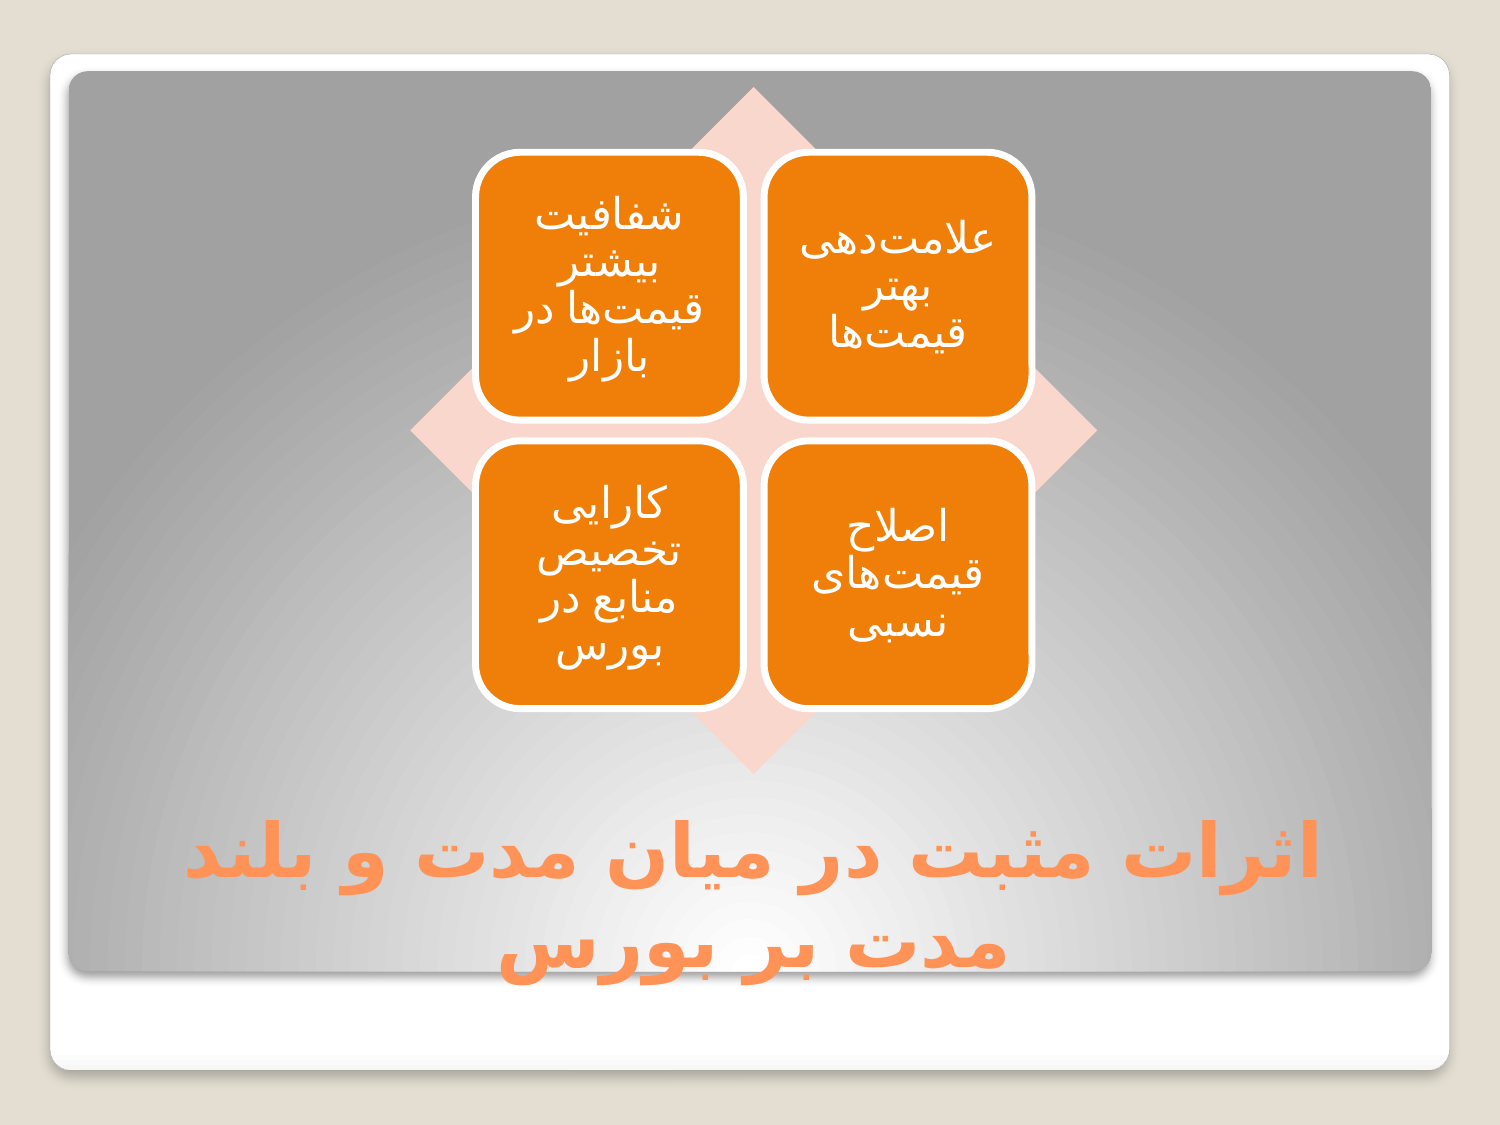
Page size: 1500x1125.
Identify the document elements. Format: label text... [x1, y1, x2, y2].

title اثرات مثبت در میان مدت و بلند مدت بر بورس [82, 817, 1425, 990]
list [82, 86, 1426, 775]
